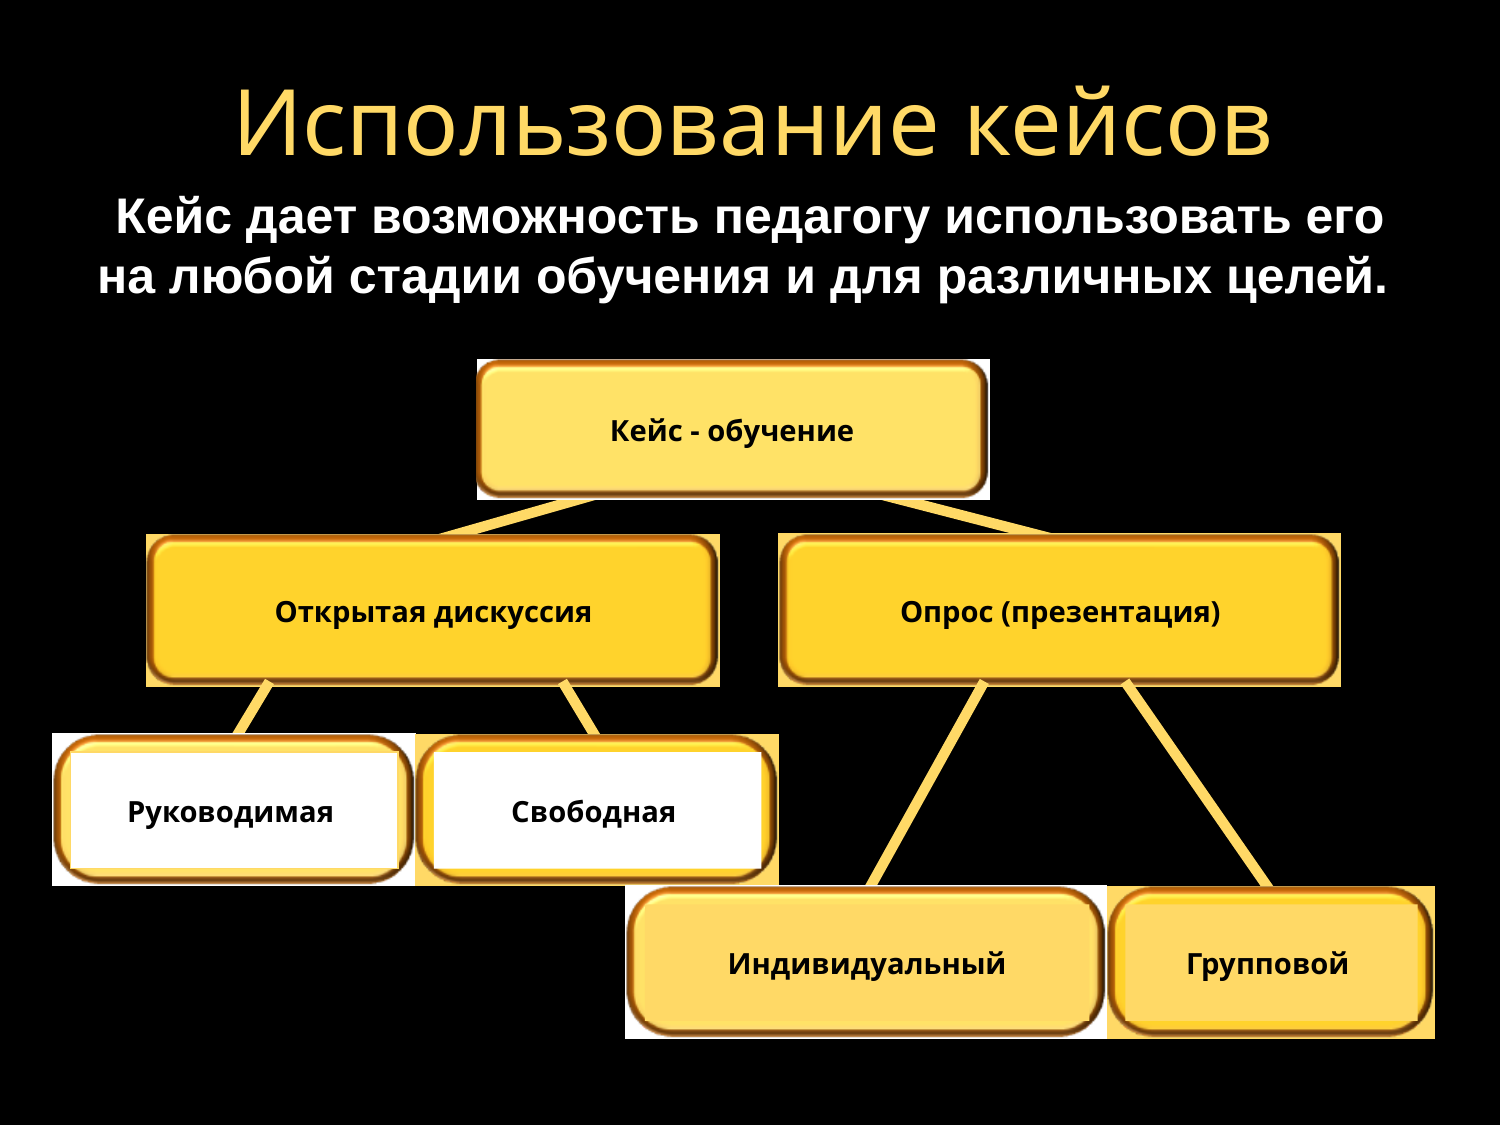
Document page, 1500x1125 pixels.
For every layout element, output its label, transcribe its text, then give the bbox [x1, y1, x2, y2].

title Использование кейсов [82, 70, 1425, 175]
picture [626, 885, 1435, 1039]
text_box Кейс дает возможность педагогу использовать его на любой стадии обучения и для различных целей. [70, 175, 1430, 311]
picture [53, 734, 58, 885]
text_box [58, 364, 1430, 1034]
picture [476, 358, 990, 364]
